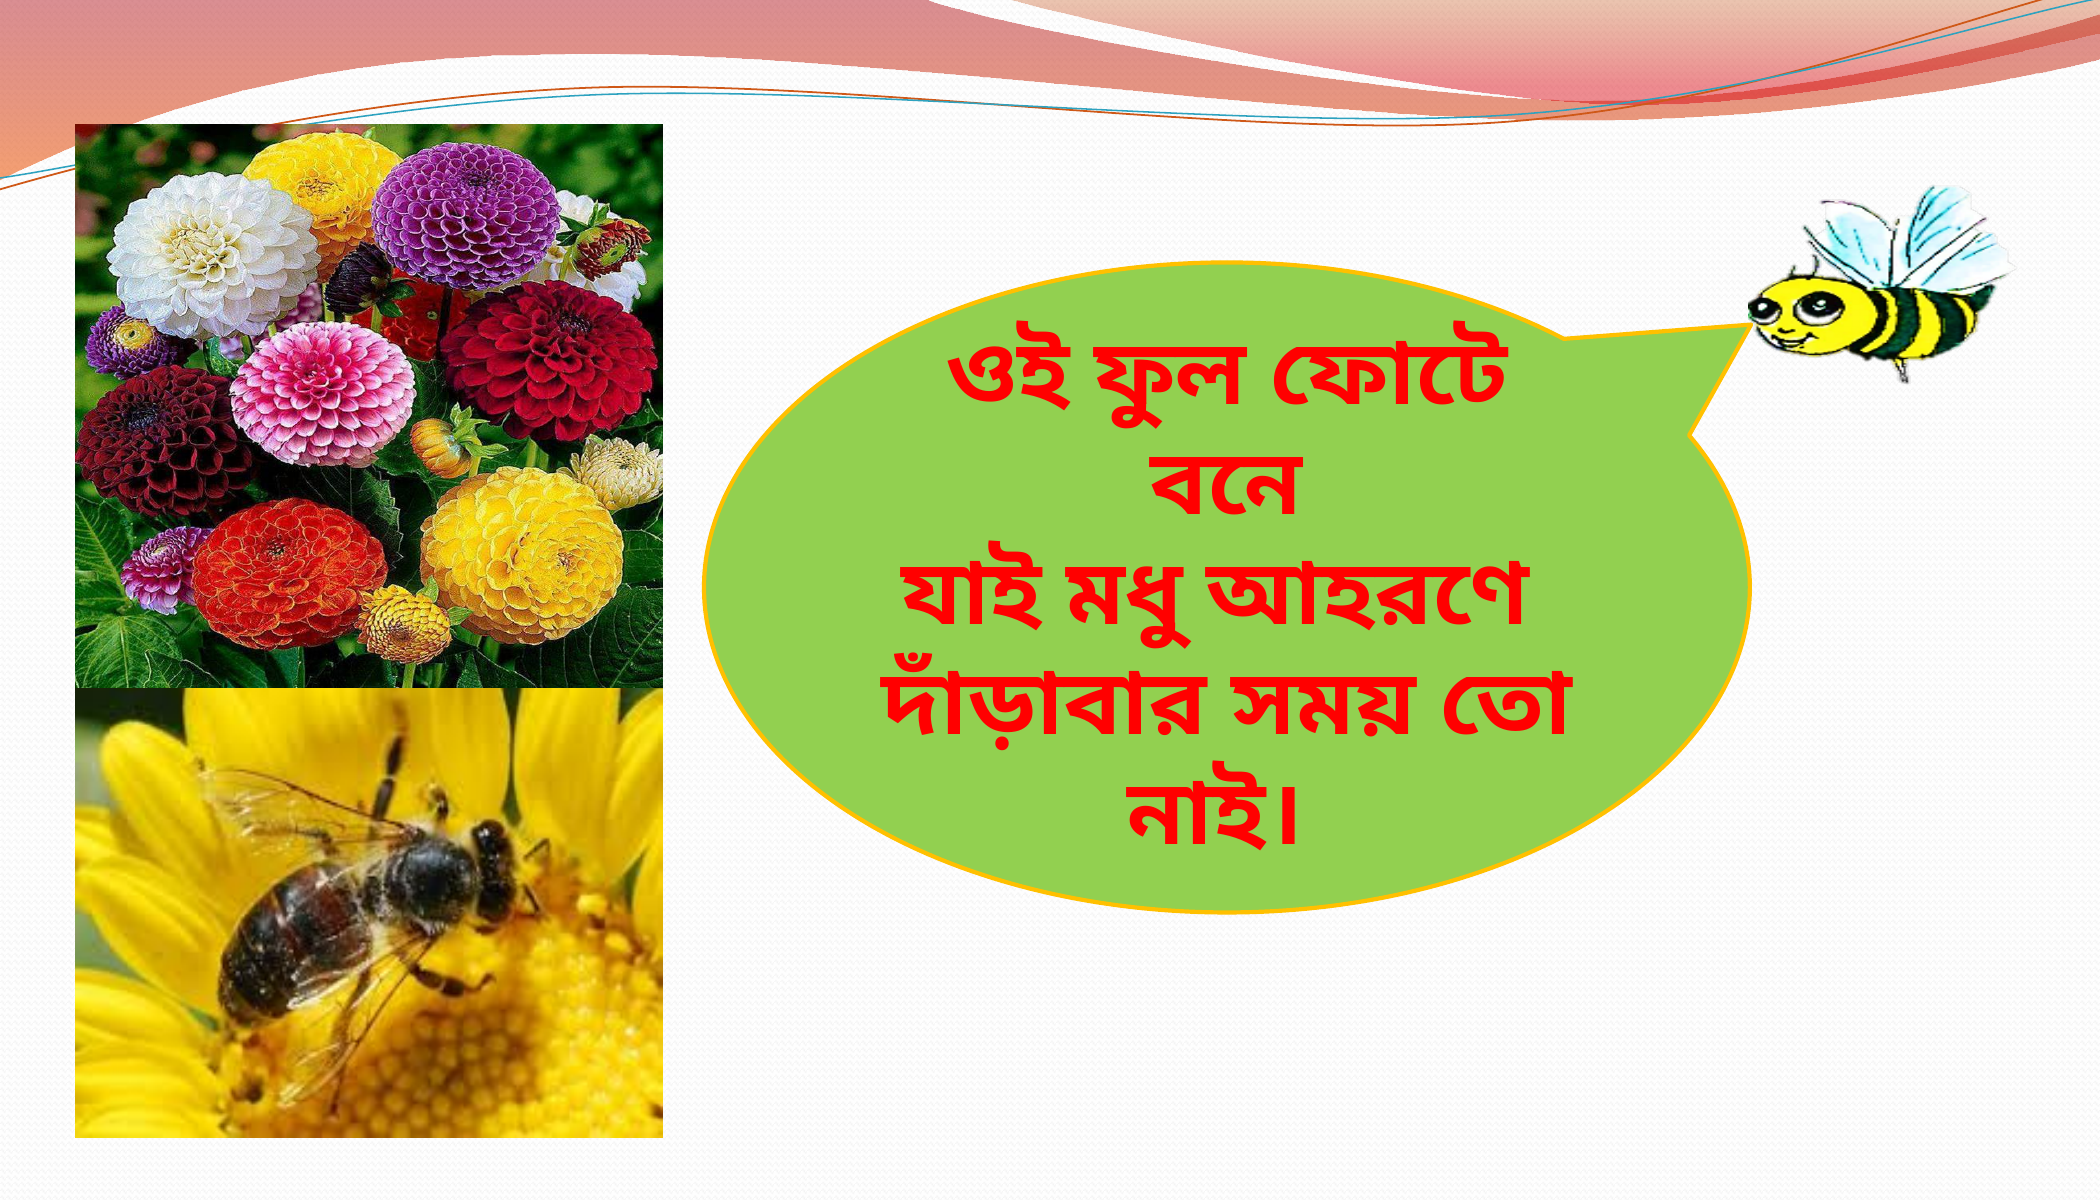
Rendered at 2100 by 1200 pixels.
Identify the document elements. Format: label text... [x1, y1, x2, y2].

picture [74, 696, 663, 1138]
picture [74, 124, 663, 688]
picture [1747, 162, 2063, 388]
text_box ওই ফুল ফোটে বনে যাই মধু আহরণে দাঁড়াবার সময় তো নাই। [701, 260, 1752, 915]
